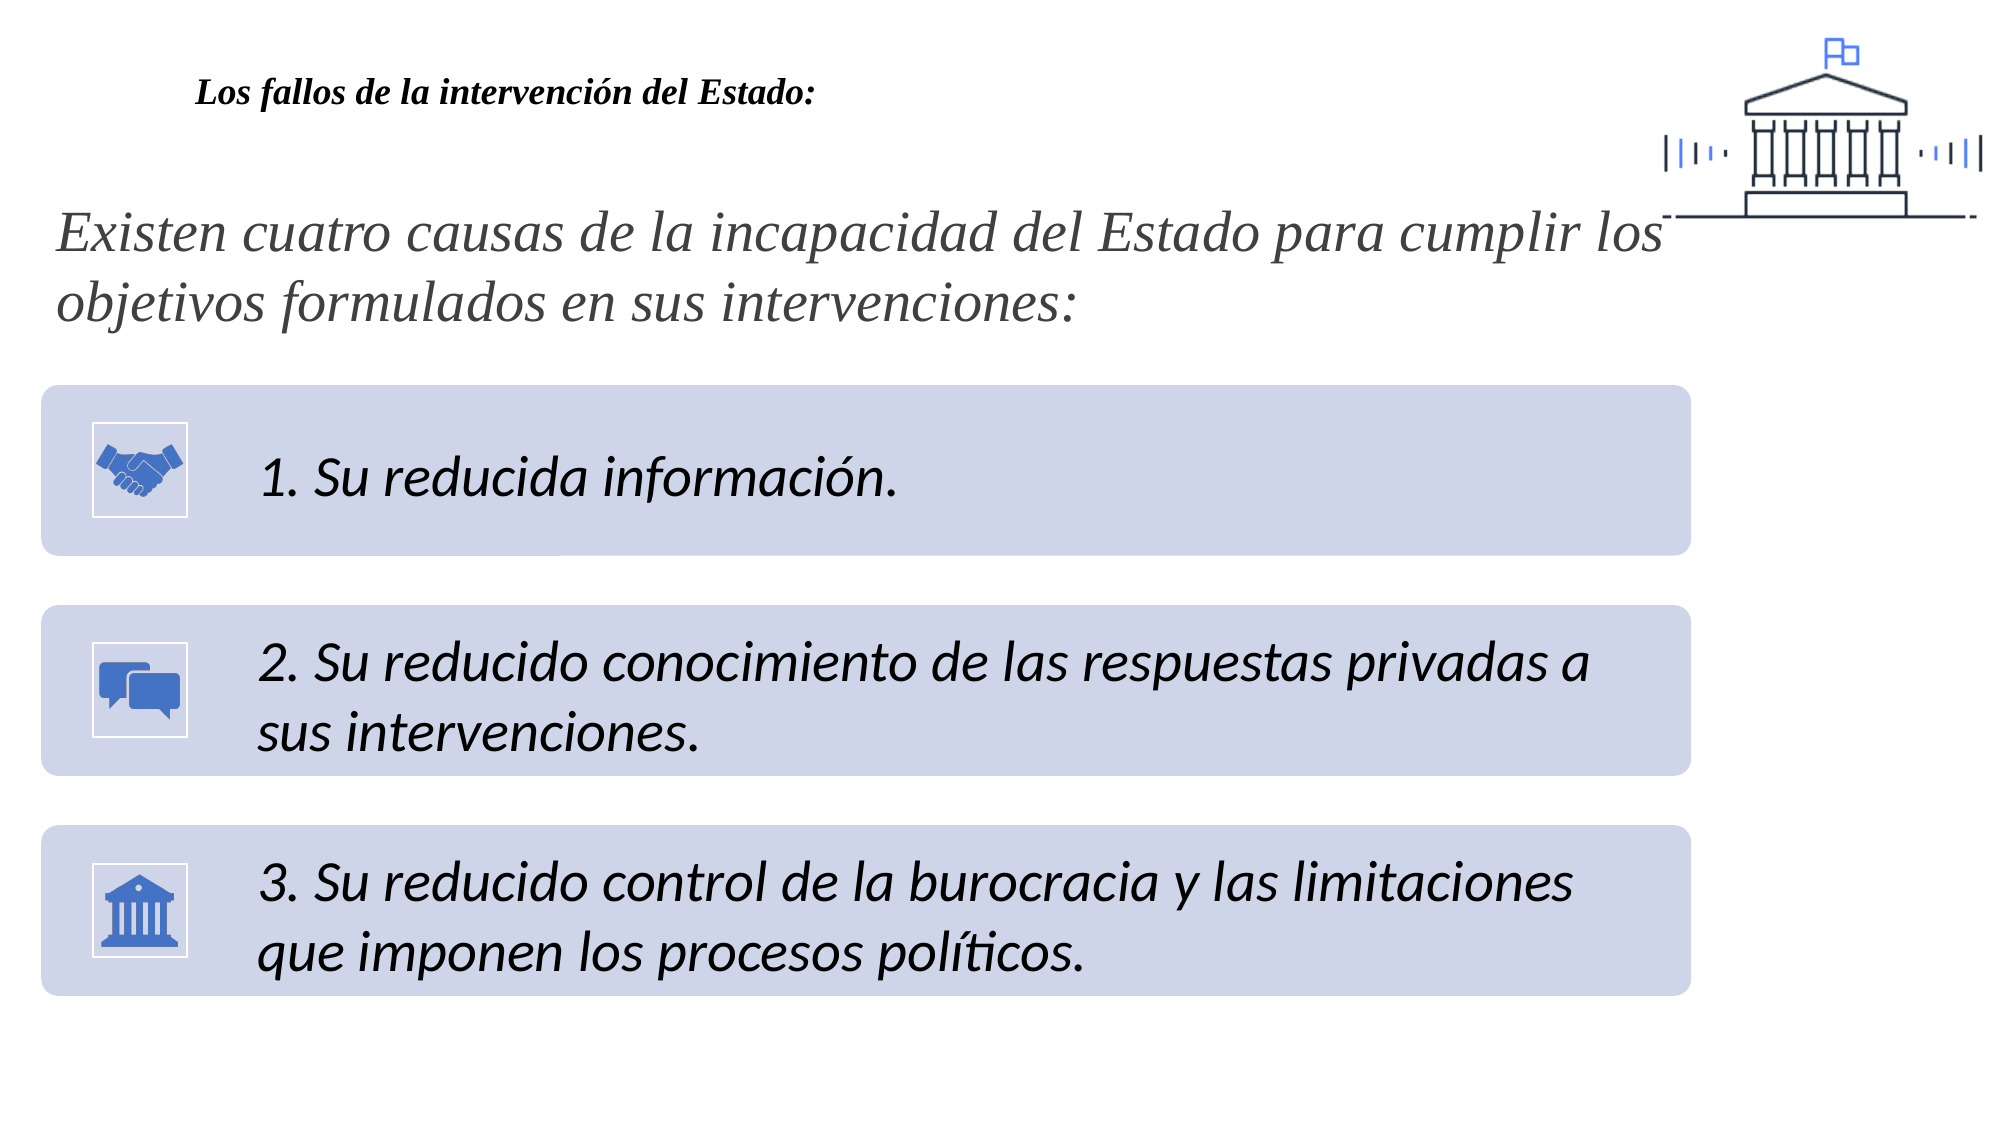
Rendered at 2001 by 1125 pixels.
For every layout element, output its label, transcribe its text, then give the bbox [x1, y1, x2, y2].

title Los fallos de la intervención del Estado: [180, 0, 1563, 186]
text_box Existen cuatro causas de la incapacidad del Estado para cumplir los objetivos formulados en sus intervenciones: [41, 186, 1830, 341]
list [41, 384, 1692, 1002]
picture [1563, 0, 2000, 249]
